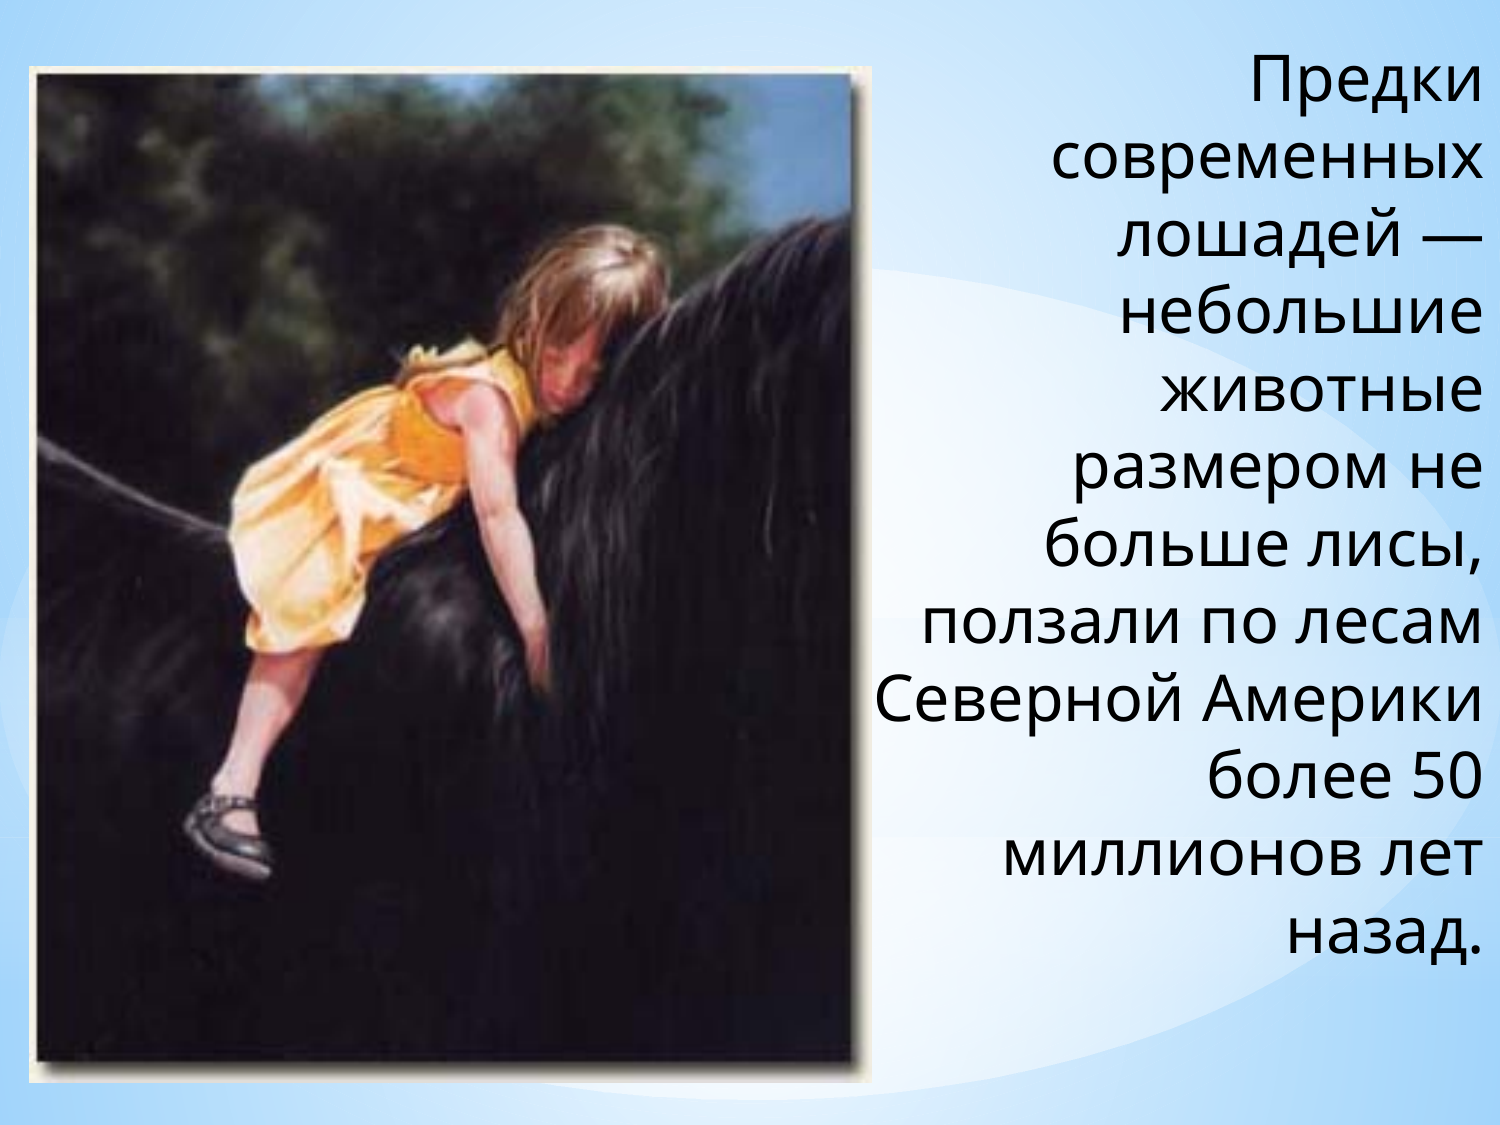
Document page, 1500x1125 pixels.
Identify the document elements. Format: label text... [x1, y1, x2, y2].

picture [29, 66, 872, 1083]
text_box Предки современных лошадей — небольшие животные размером не больше лисы, ползали по лесам Северной Америки более 50 миллионов лет назад. [876, 397, 1500, 606]
